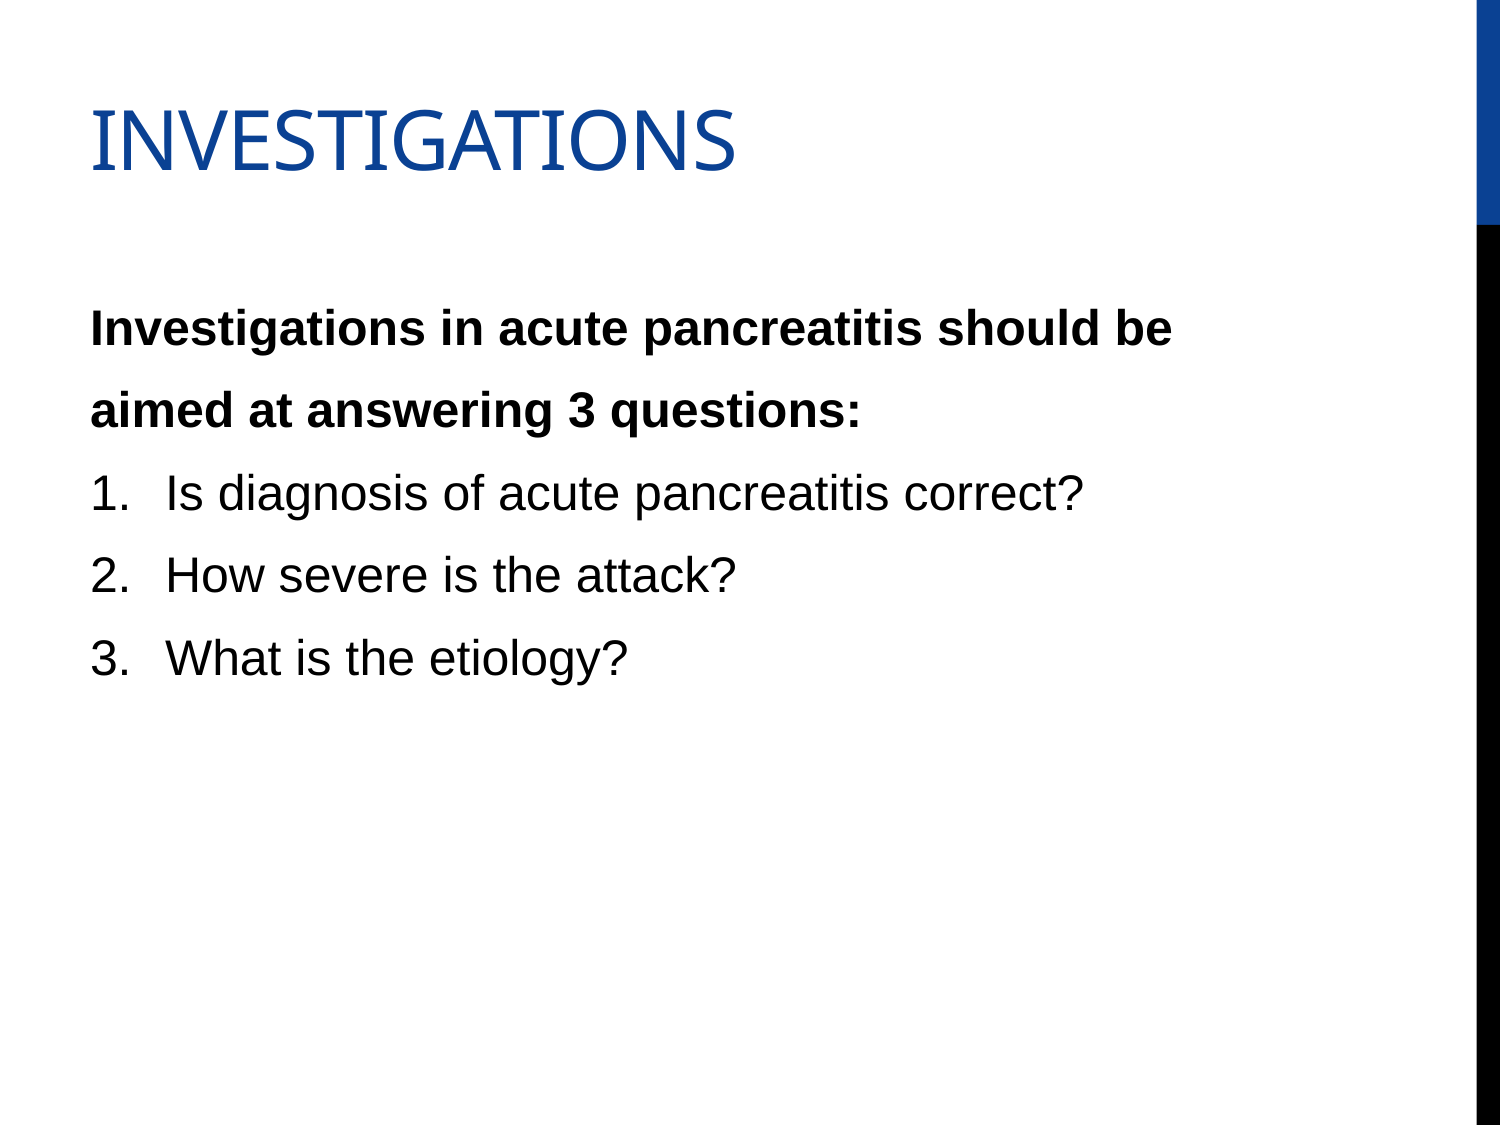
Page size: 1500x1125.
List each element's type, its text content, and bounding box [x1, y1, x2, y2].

list Investigations in acute pancreatitis should be aimed at answering 3 questions: Is diagnosis of acute pancreatitis correct? How severe is the attack? What is the etiology? [75, 287, 1325, 1005]
title Investigations [75, 25, 1025, 250]
